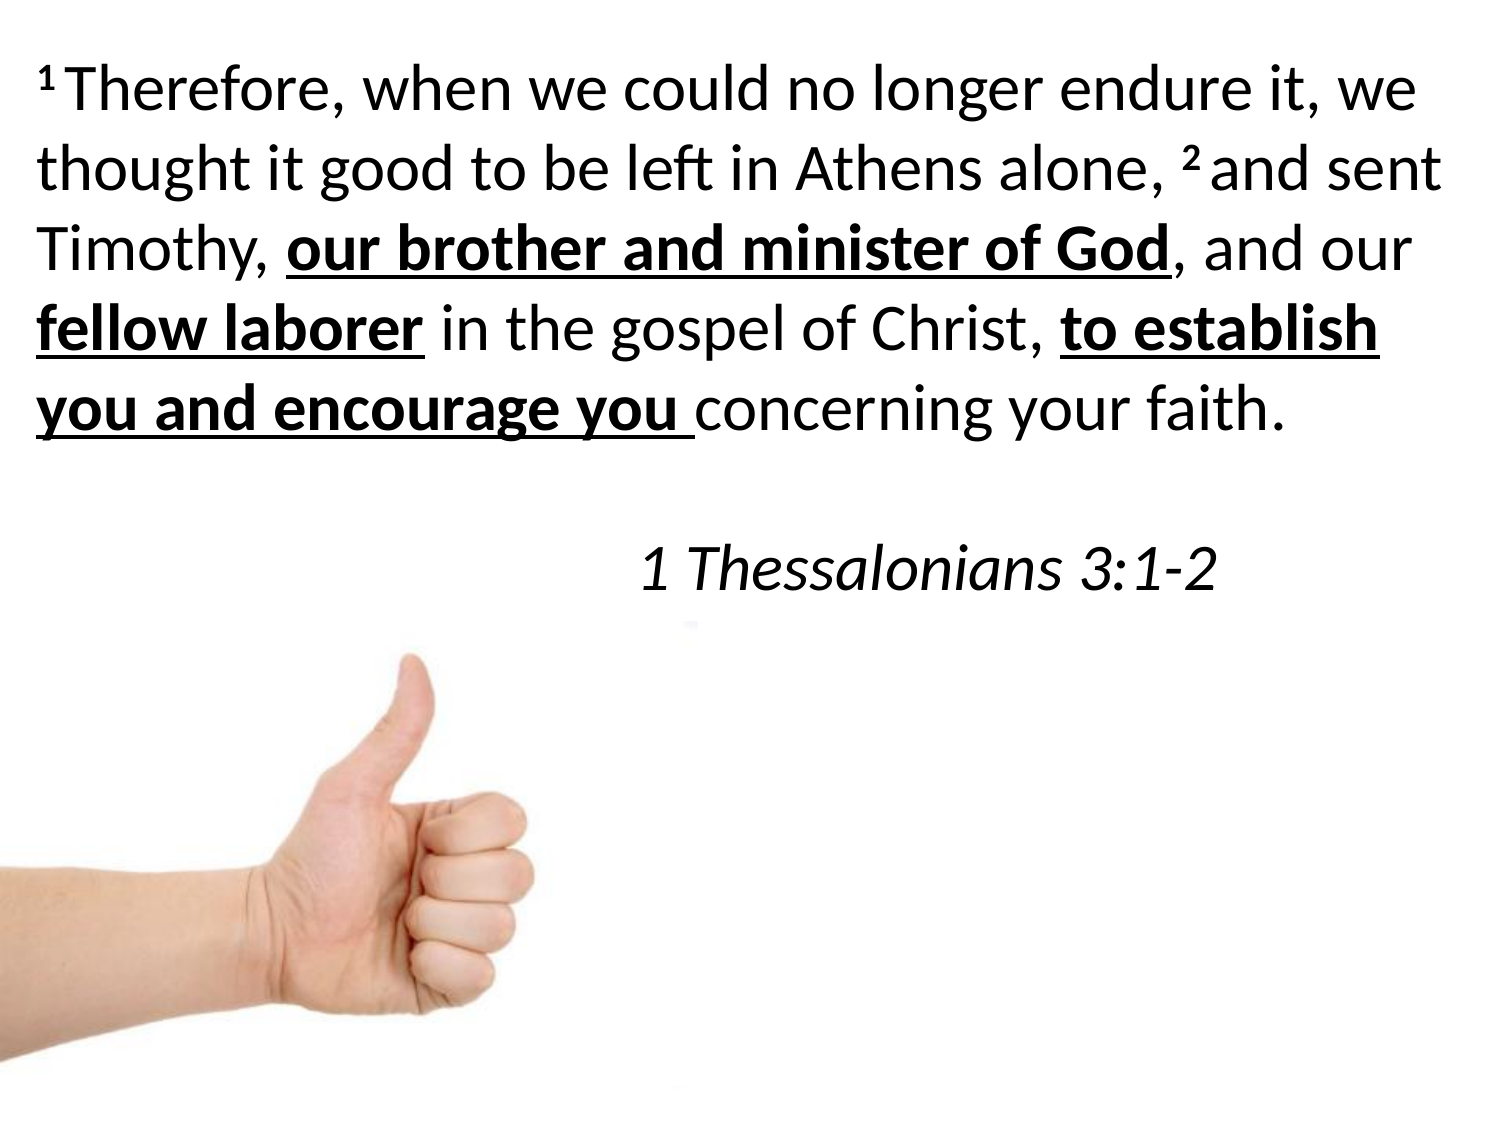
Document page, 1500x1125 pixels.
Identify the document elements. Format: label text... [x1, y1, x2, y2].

text_box 1 Therefore, when we could no longer endure it, we thought it good to be left in Athens alone, 2 and sent Timothy, our brother and minister of God, and our fellow laborer in the gospel of Christ, to establish you and encourage you concerning your faith. 1 Thessalonians 3:1-2 [21, 36, 1500, 611]
picture [0, 621, 698, 1089]
